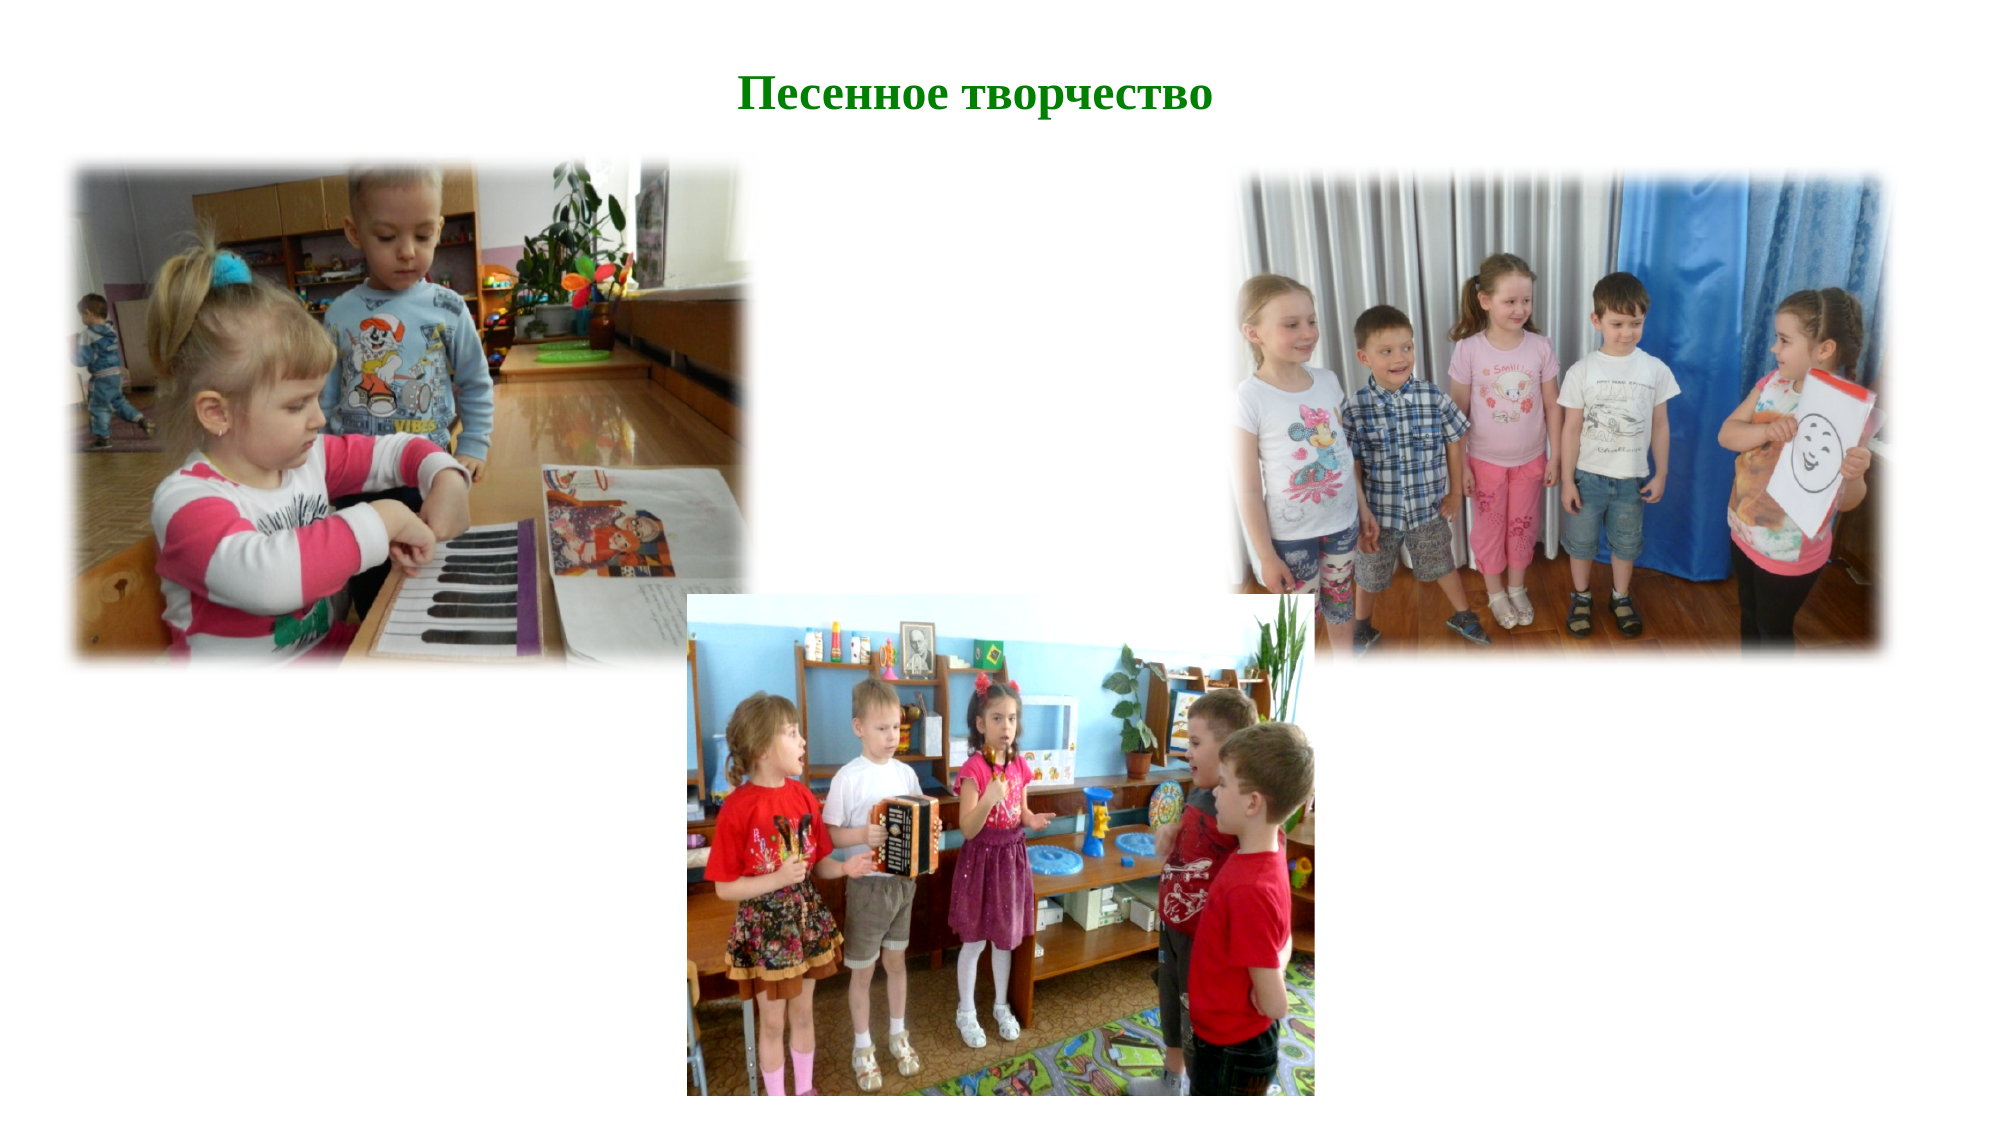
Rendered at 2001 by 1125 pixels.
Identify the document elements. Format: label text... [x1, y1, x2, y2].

text_box Песенное творчество [722, 52, 1229, 127]
picture [686, 163, 1897, 1096]
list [58, 151, 760, 675]
